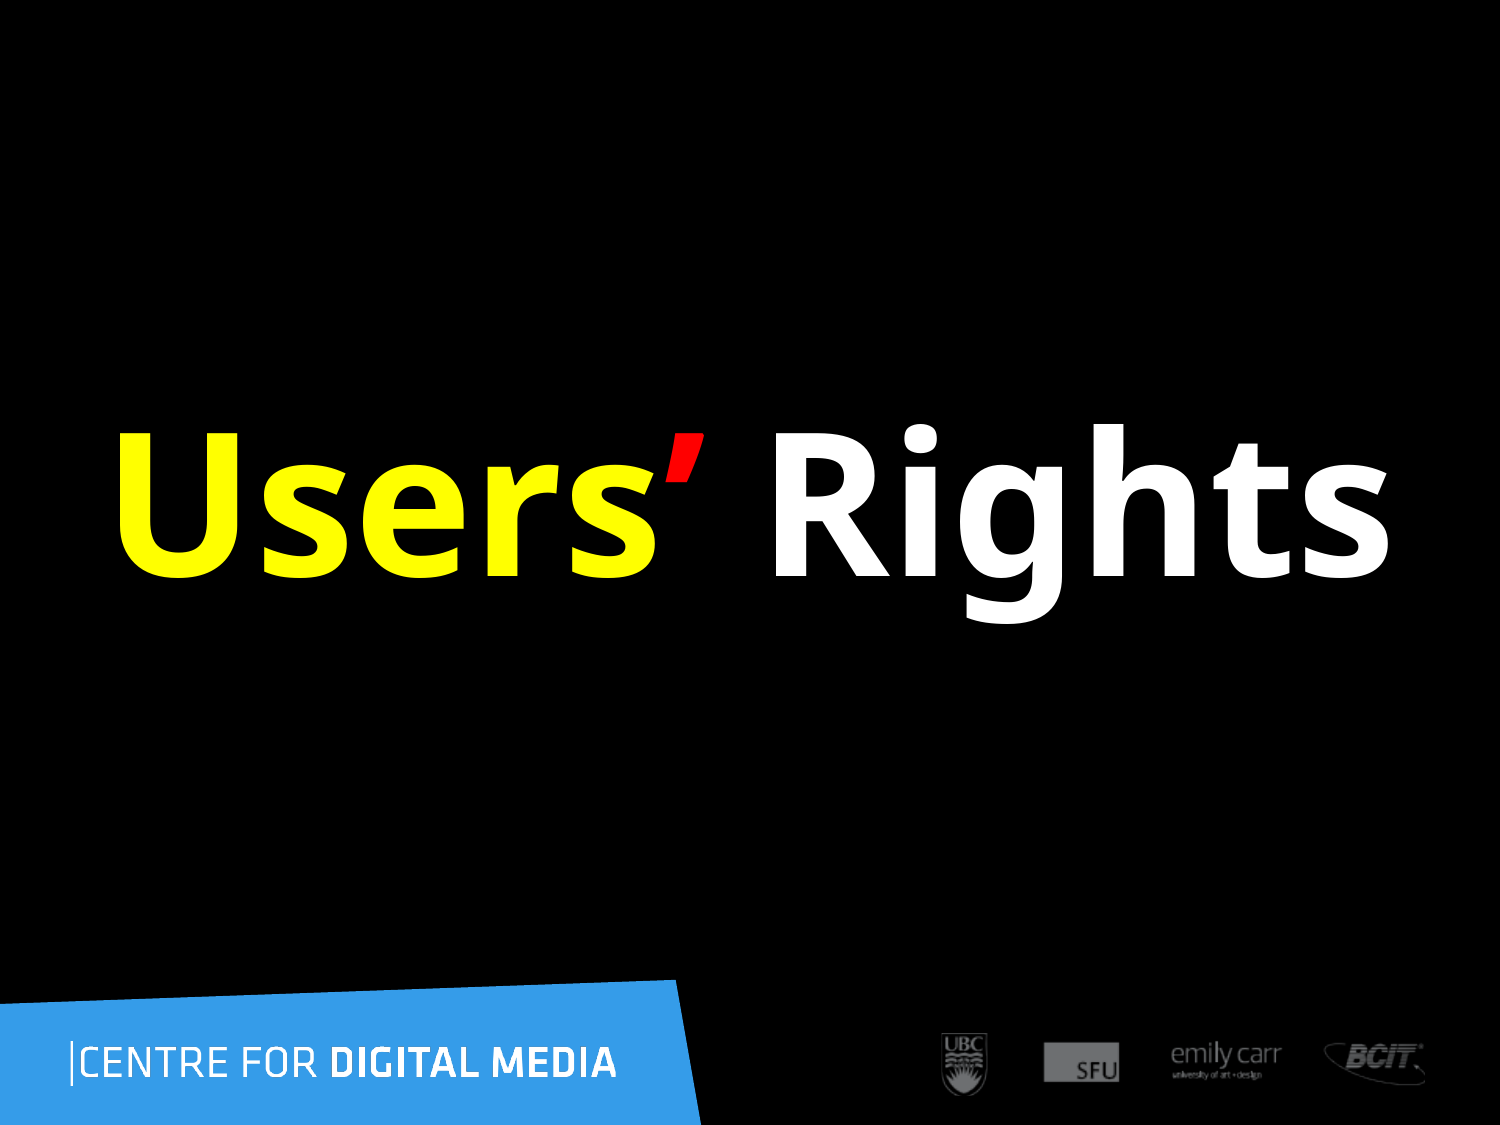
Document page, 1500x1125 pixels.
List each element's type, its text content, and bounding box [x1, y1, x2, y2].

title Users’ Rights [75, 53, 1425, 939]
